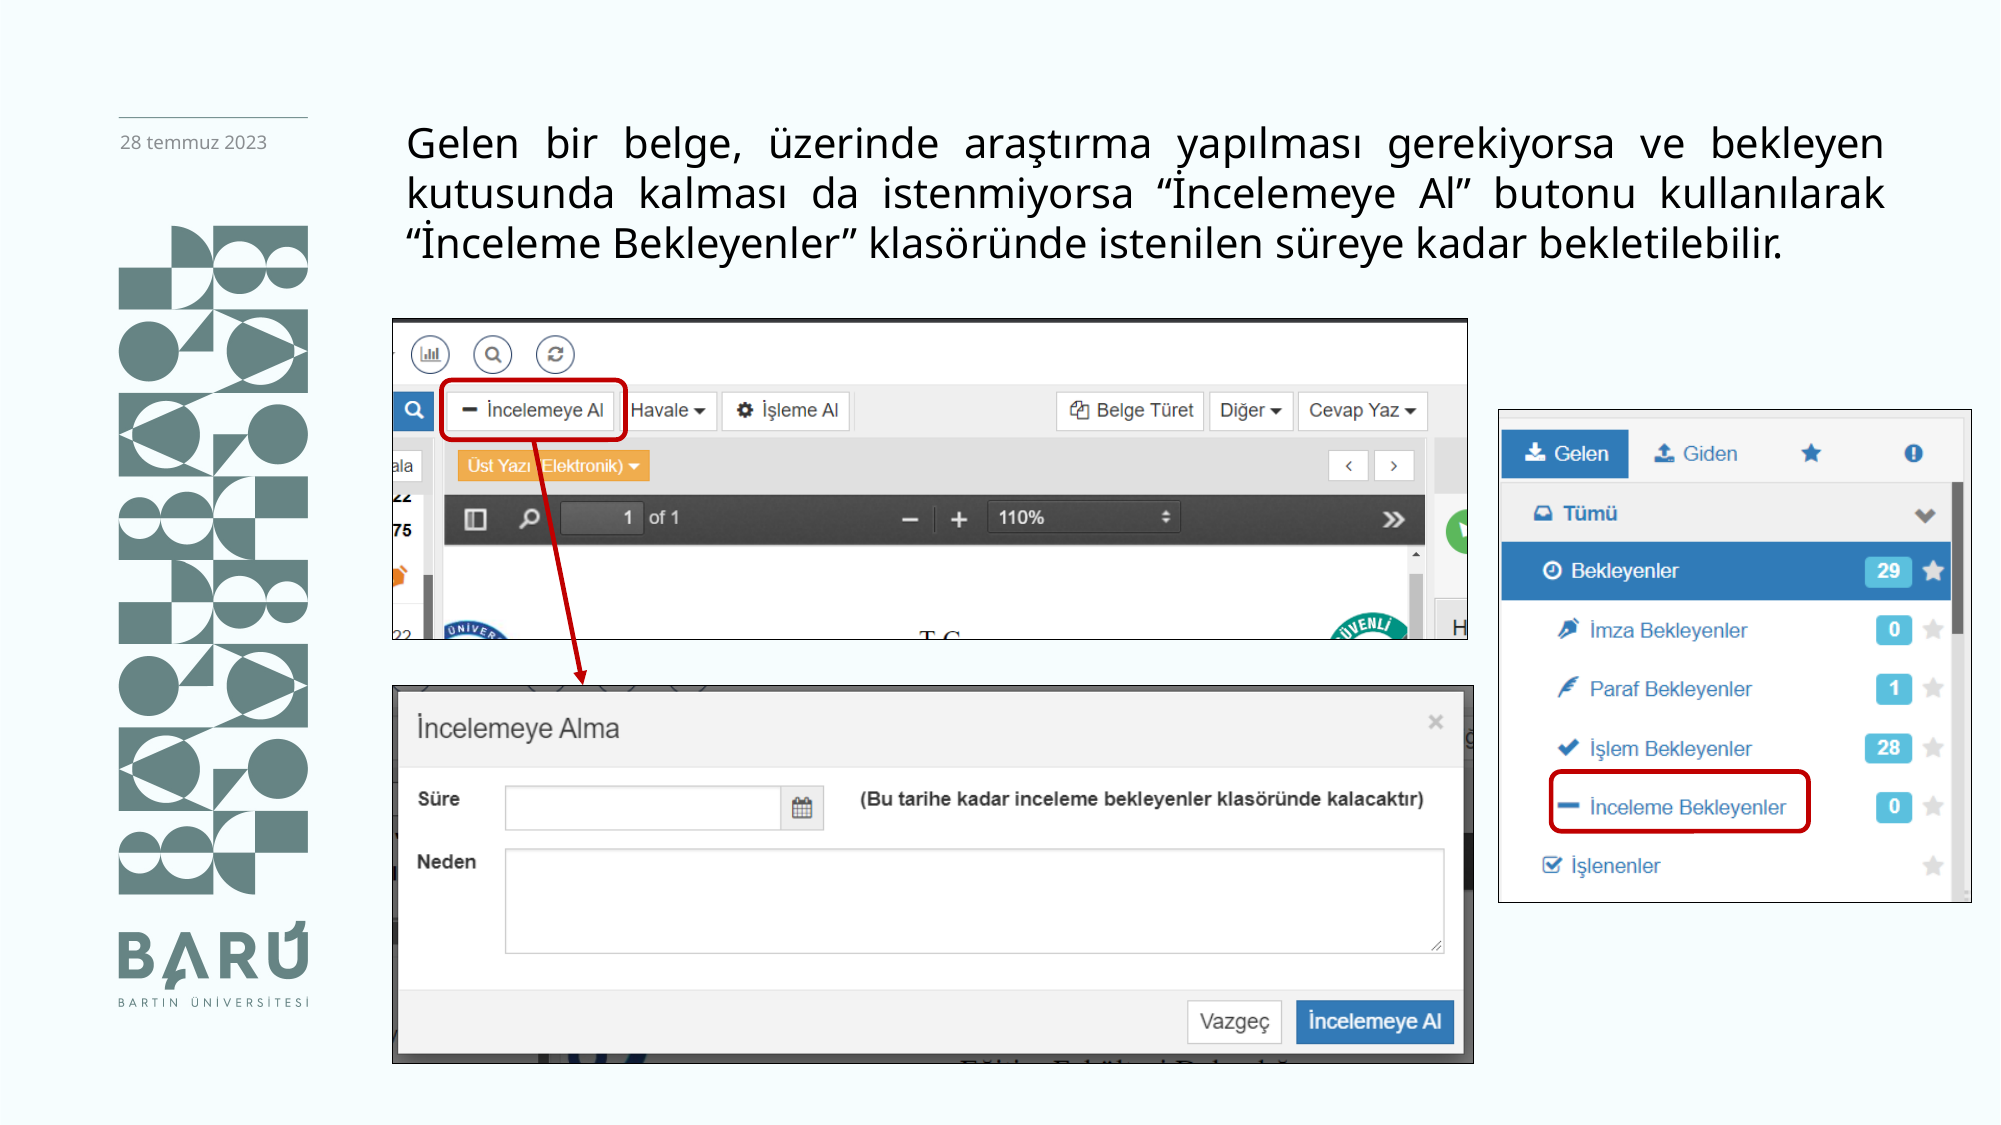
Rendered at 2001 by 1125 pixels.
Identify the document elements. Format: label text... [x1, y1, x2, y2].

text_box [533, 439, 584, 686]
picture [0, 0, 2001, 1125]
text_box Gelen bir belge, üzerinde araştırma yapılması gerekiyorsa ve bekleyen kutusunda kalması da istenmiyorsa “İncelemeye Al” butonu kullanılarak “İnceleme Bekleyenler” klasöründe istenilen süreye kadar bekletilebilir. [392, 109, 1902, 275]
text_box 28 temmuz 2023 [108, 114, 303, 166]
